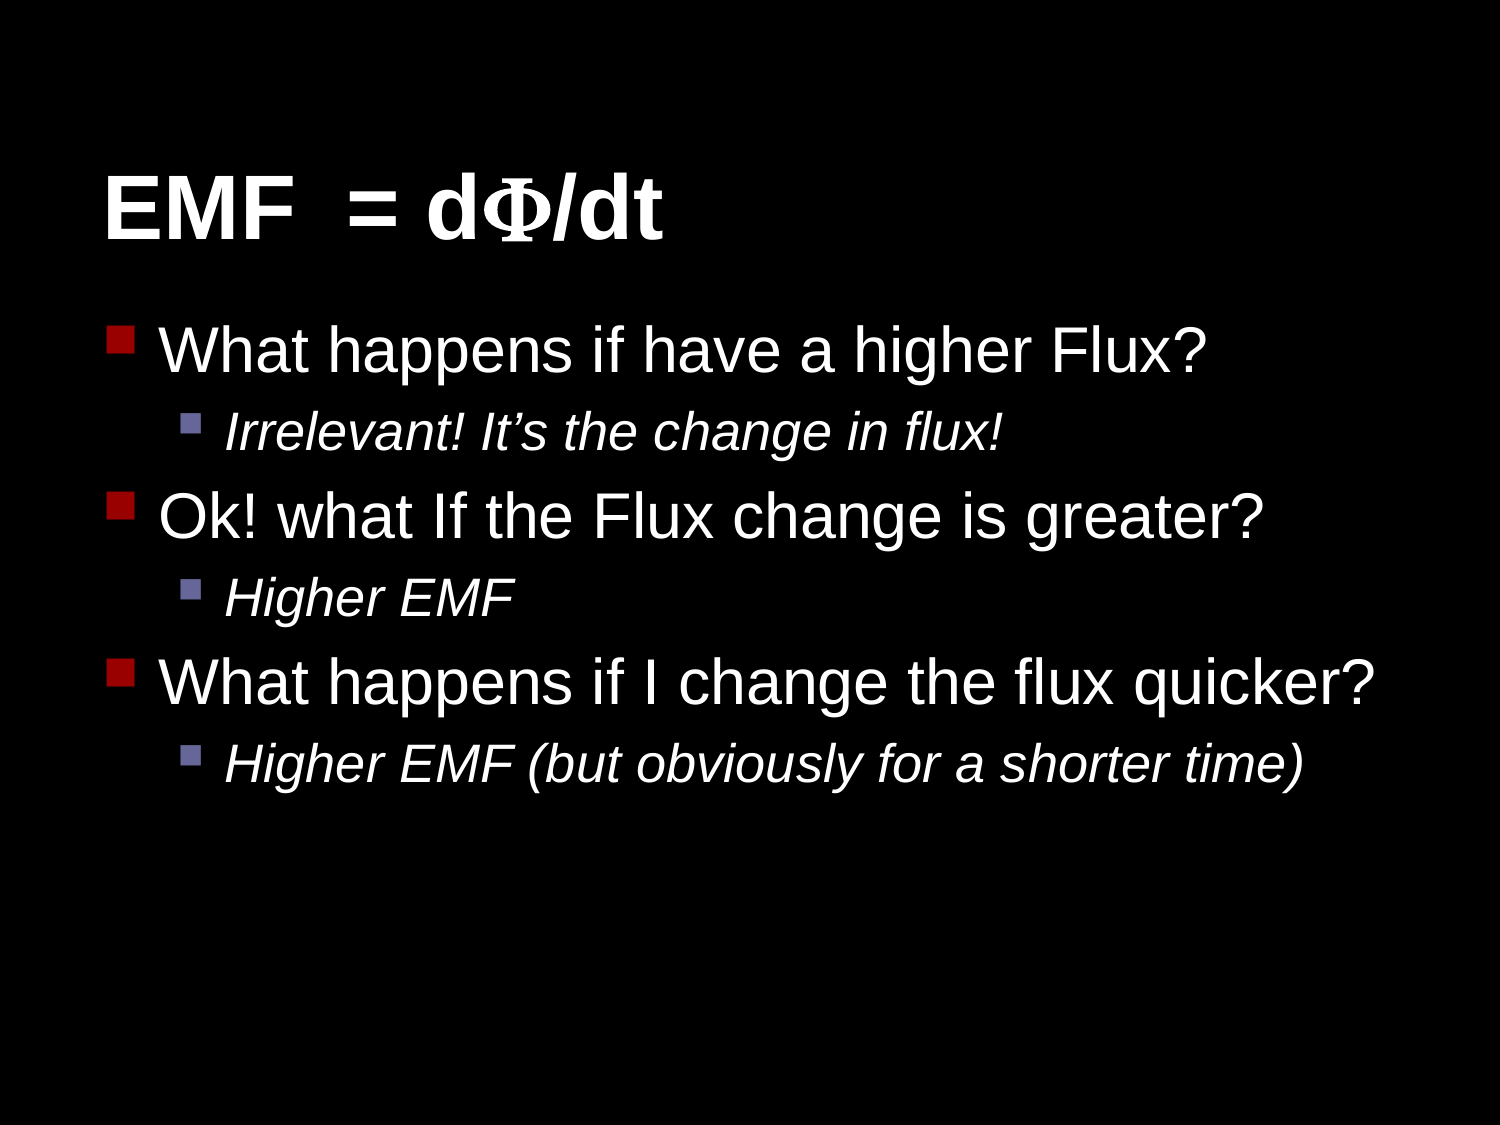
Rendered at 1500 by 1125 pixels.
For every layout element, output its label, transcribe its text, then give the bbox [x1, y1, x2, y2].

list What happens if have a higher Flux? Irrelevant! It’s the change in flux! Ok! what If the Flux change is greater? Higher EMF What happens if I change the flux quicker? Higher EMF (but obviously for a shorter time) [87, 299, 1426, 963]
title EMF = d/dt [87, 77, 1426, 266]
